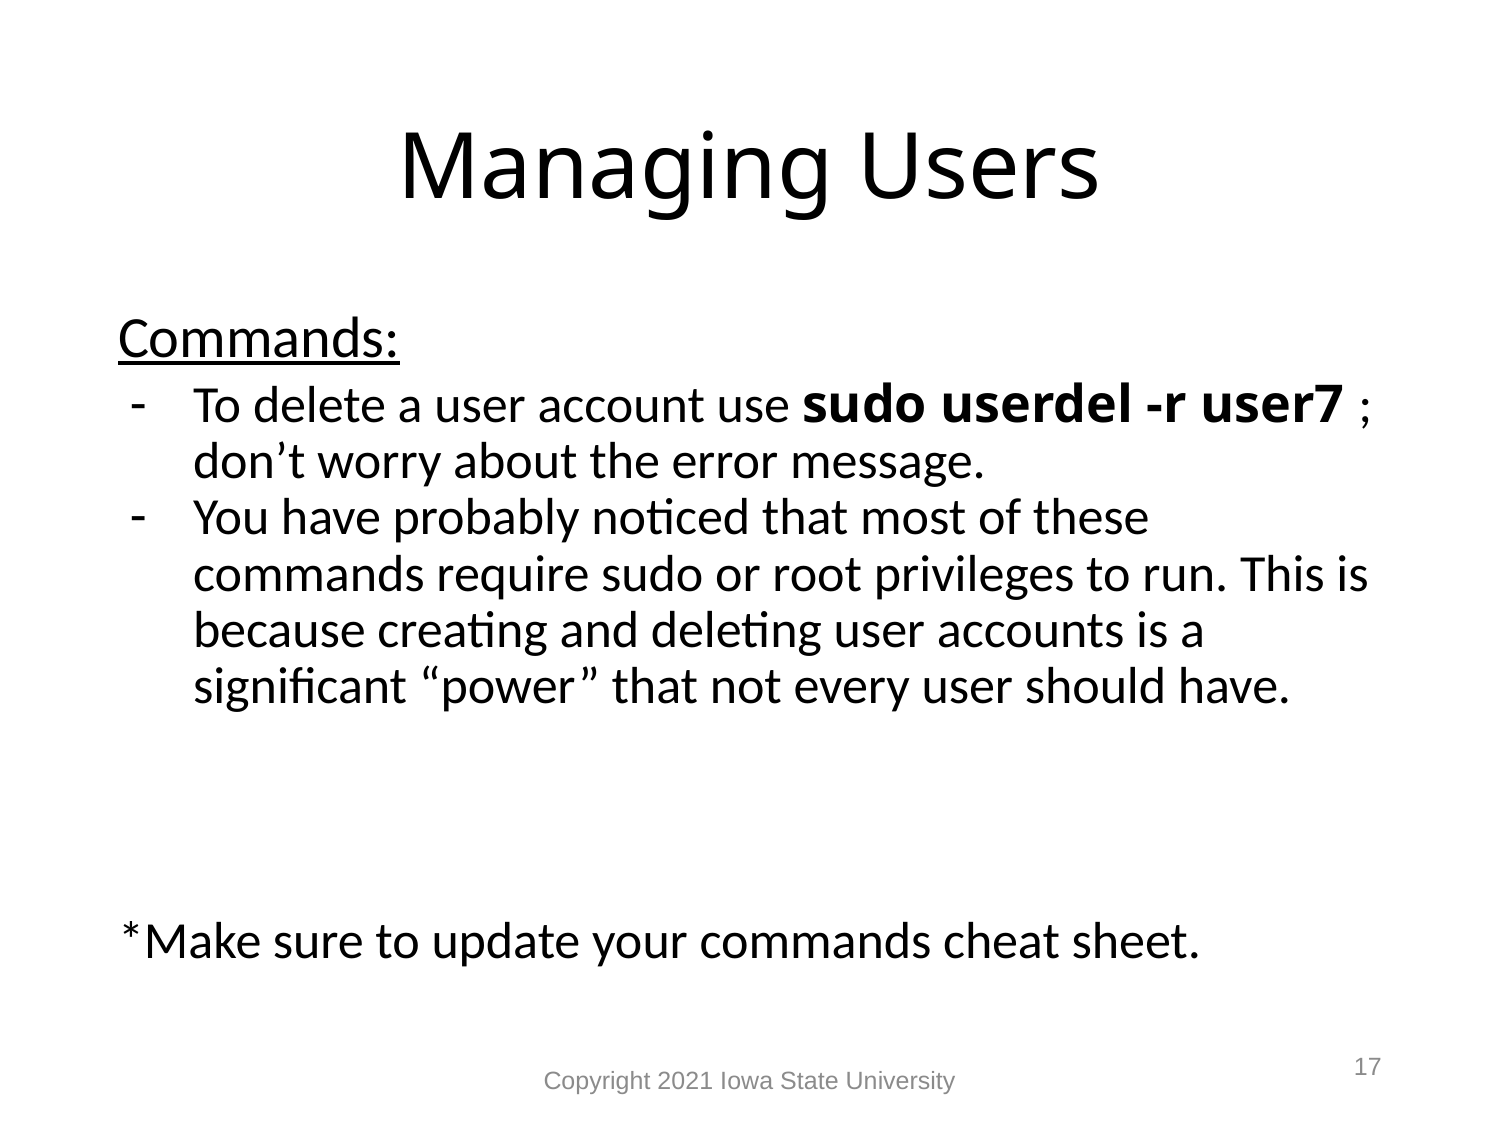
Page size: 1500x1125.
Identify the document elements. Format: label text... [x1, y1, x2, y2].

list Commands: To delete a user account use sudo userdel -r user7 ; don’t worry about the error message. You have probably noticed that most of these commands require sudo or root privileges to run. This is because creating and deleting user accounts is a significant “power” that not every user should have. *Make sure to update your commands cheat sheet. [103, 299, 1397, 1014]
title Managing Users [103, 59, 1397, 278]
slide_number 17 [1059, 1042, 1397, 1103]
footer Copyright 2021 Iowa State University [512, 1057, 988, 1125]
